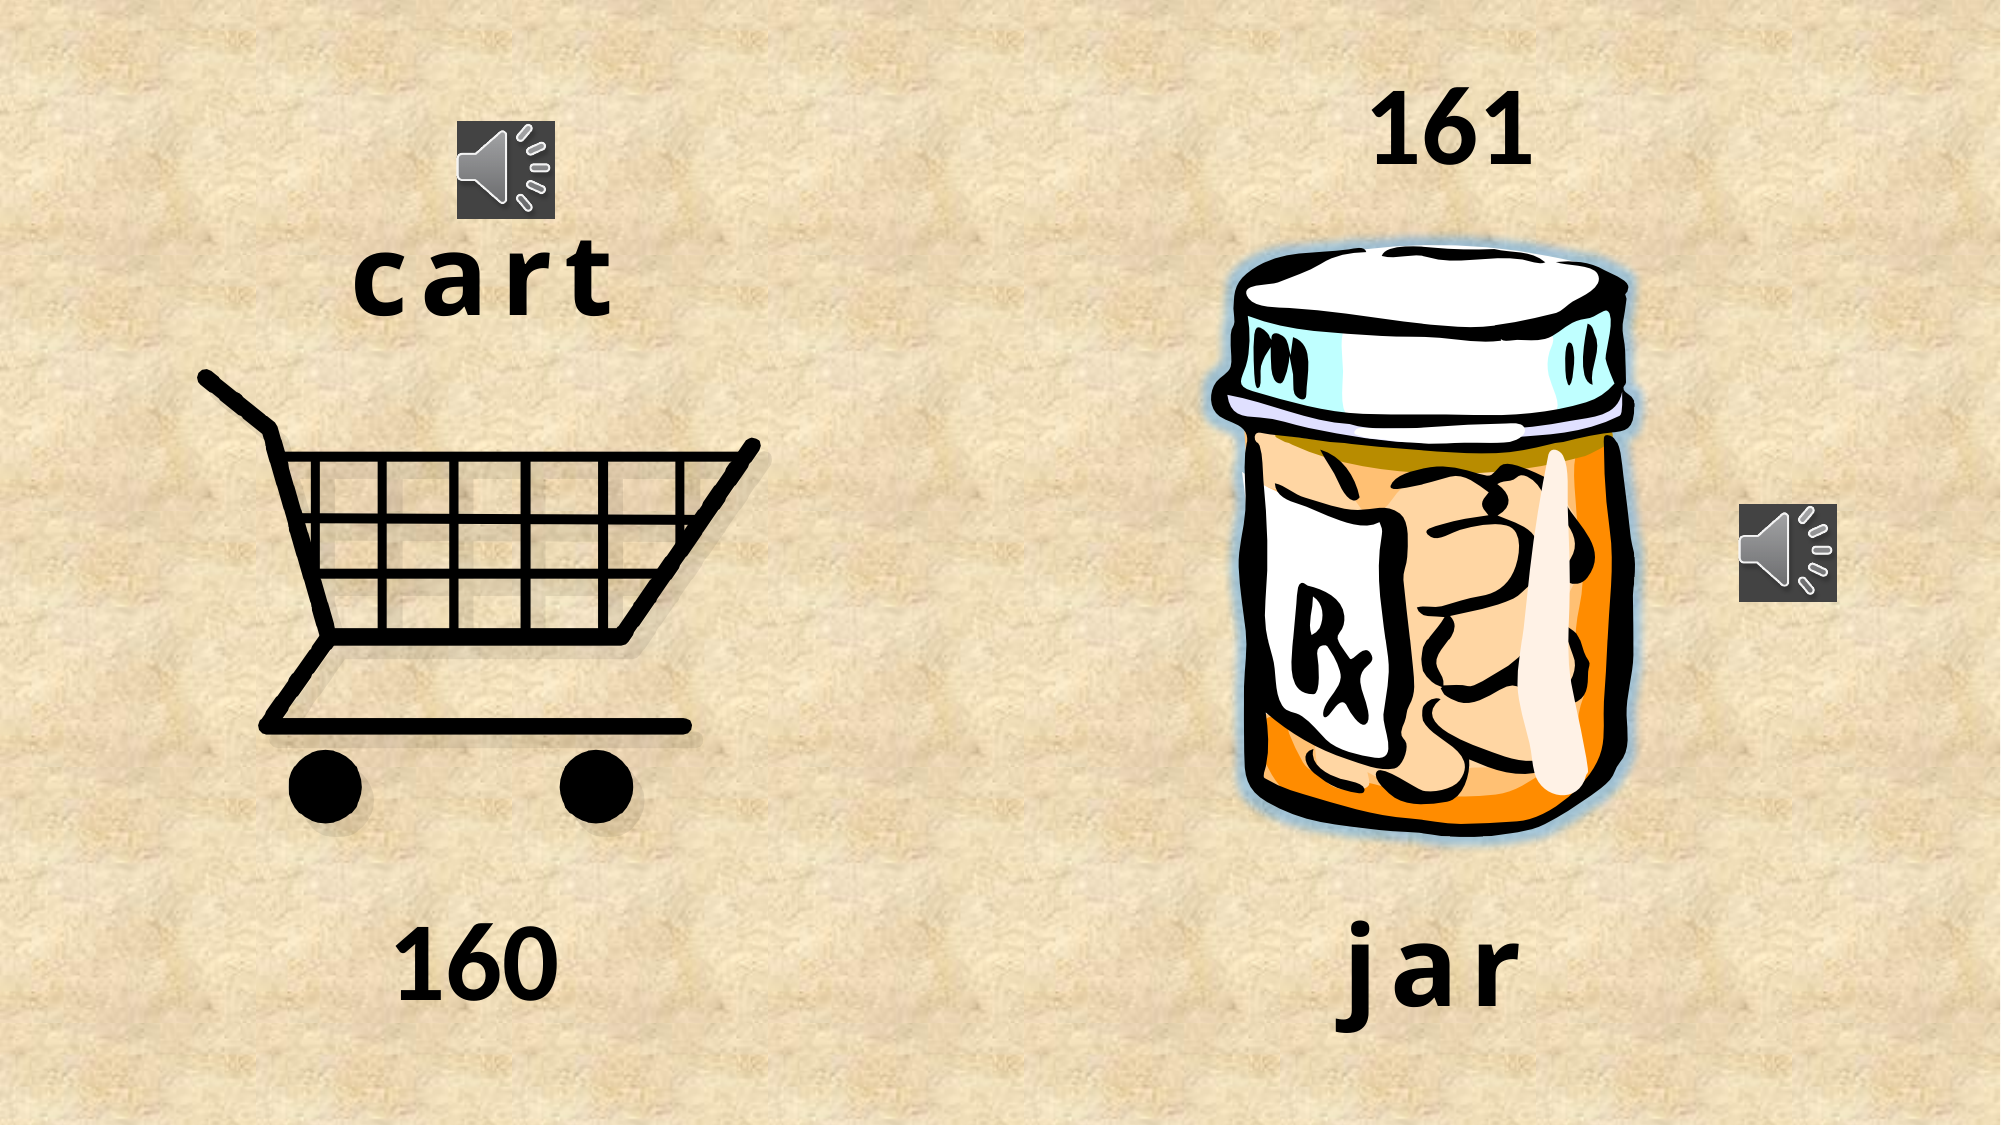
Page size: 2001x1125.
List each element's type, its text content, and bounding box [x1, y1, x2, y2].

text_box jar [1329, 886, 1571, 1036]
text_box 161 [1349, 44, 1551, 195]
picture [0, 0, 2001, 1125]
text_box 160 [373, 880, 575, 1031]
text_box cart [335, 196, 677, 346]
